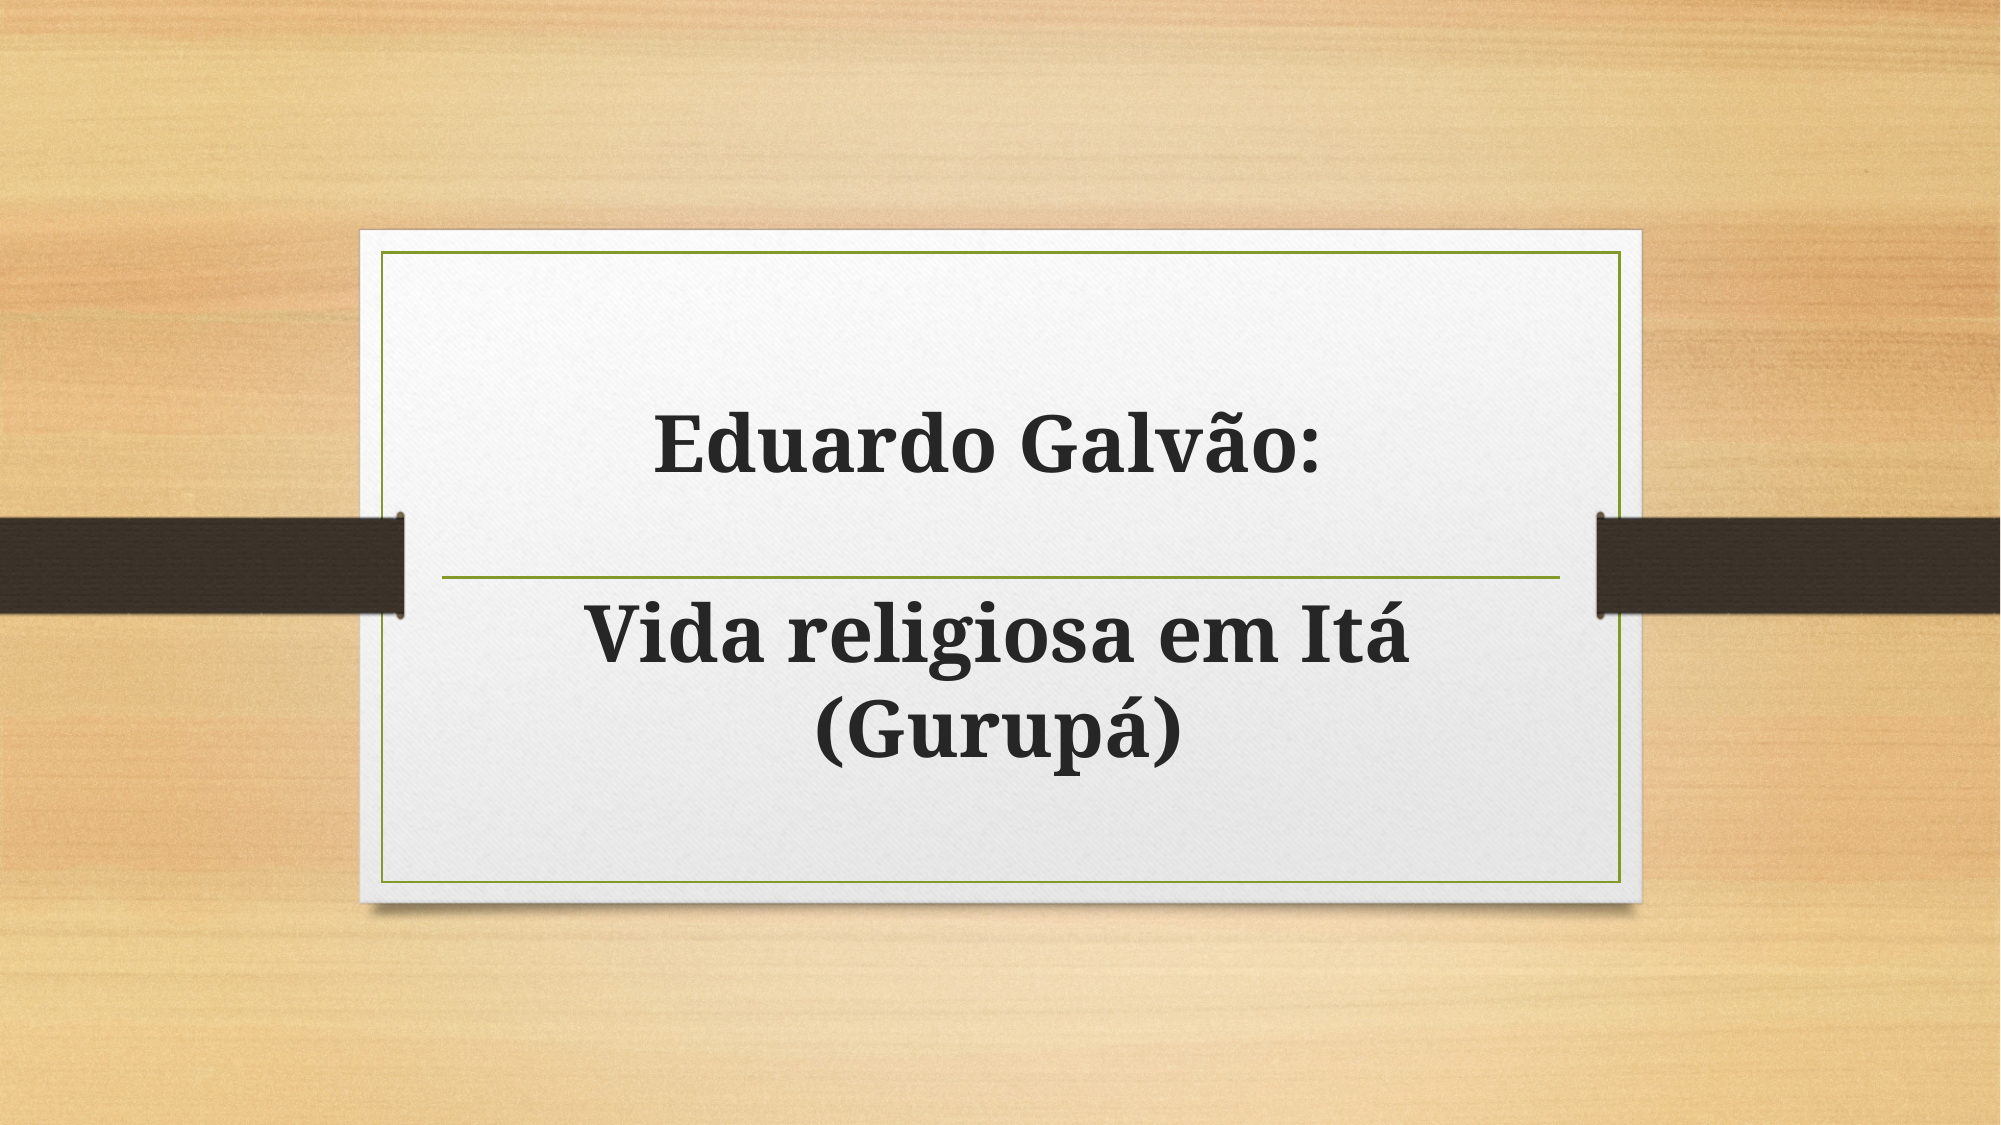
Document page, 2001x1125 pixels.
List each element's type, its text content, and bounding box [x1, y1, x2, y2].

title Eduardo Galvão: Vida religiosa em Itá (Gurupá) [514, 334, 1484, 781]
picture [0, 0, 2001, 1125]
